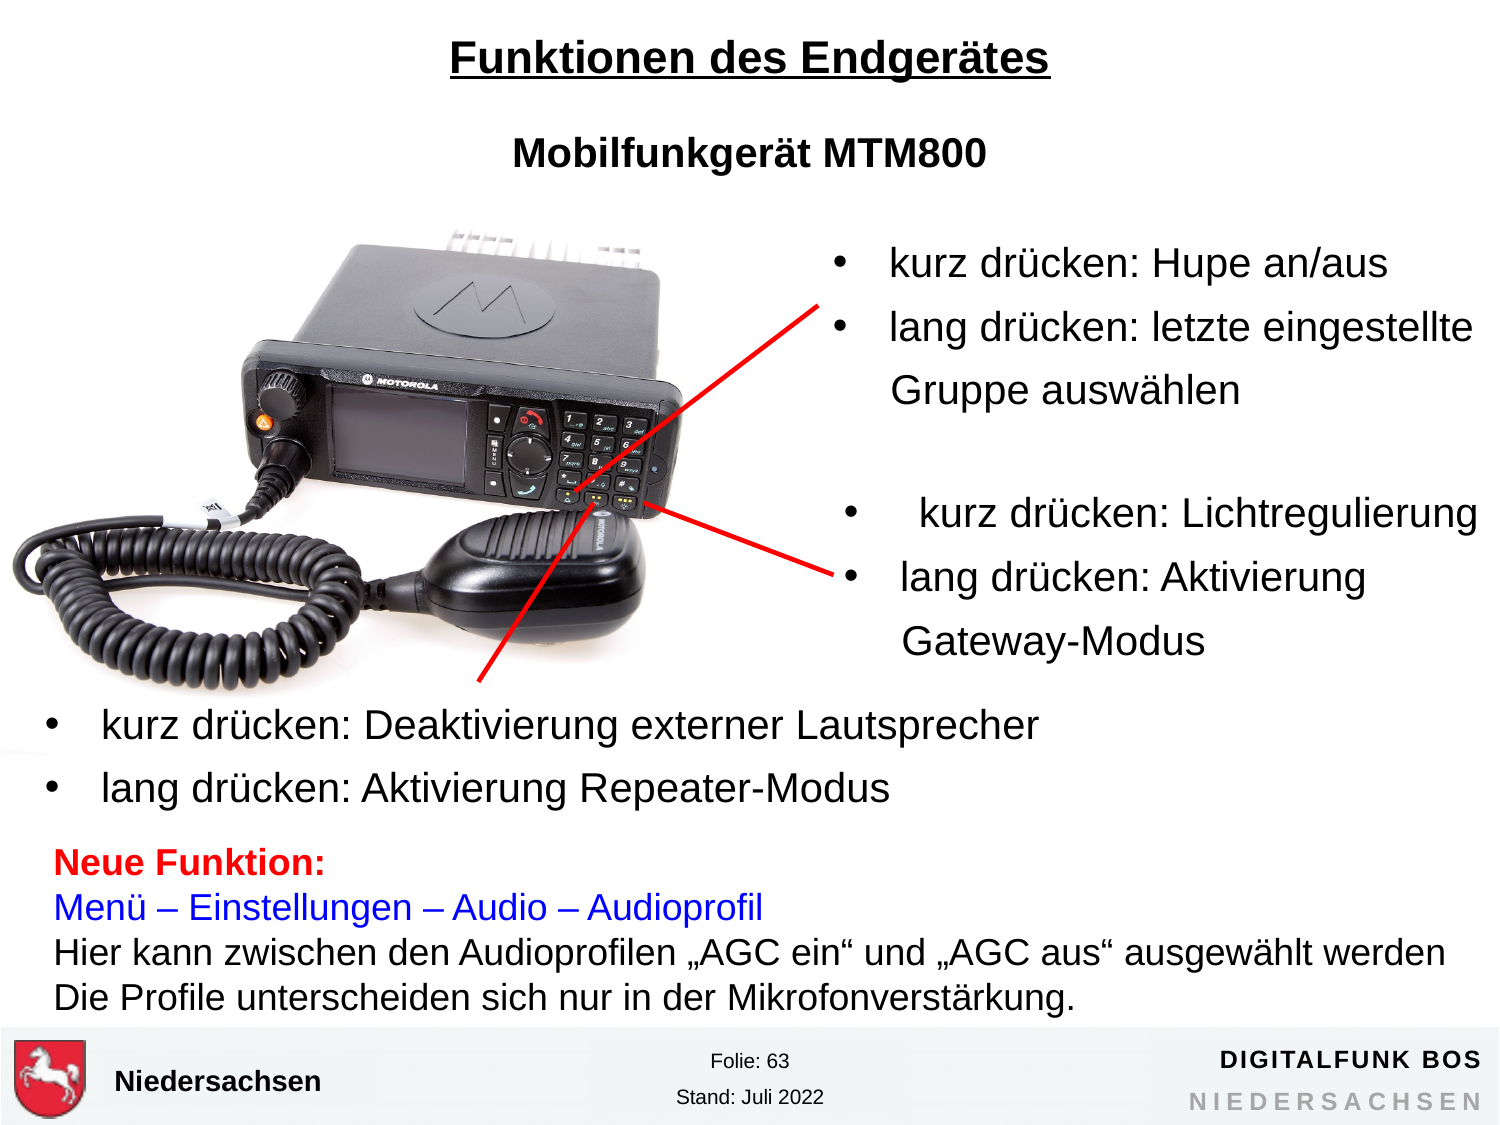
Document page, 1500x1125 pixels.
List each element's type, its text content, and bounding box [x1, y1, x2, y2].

picture [14, 1040, 86, 1119]
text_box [0, 125, 1500, 894]
text_box Funktionen des Endgerätes [0, 28, 1500, 92]
text_box Neue Funktion: Menü – Einstellungen – Audio – Audioprofil Hier kann zwischen den Audioprofilen „AGC ein“ und „AGC aus“ ausgewählt werden Die Profile unterscheiden sich nur in der Mikrofonverstärkung. [38, 902, 1462, 1026]
